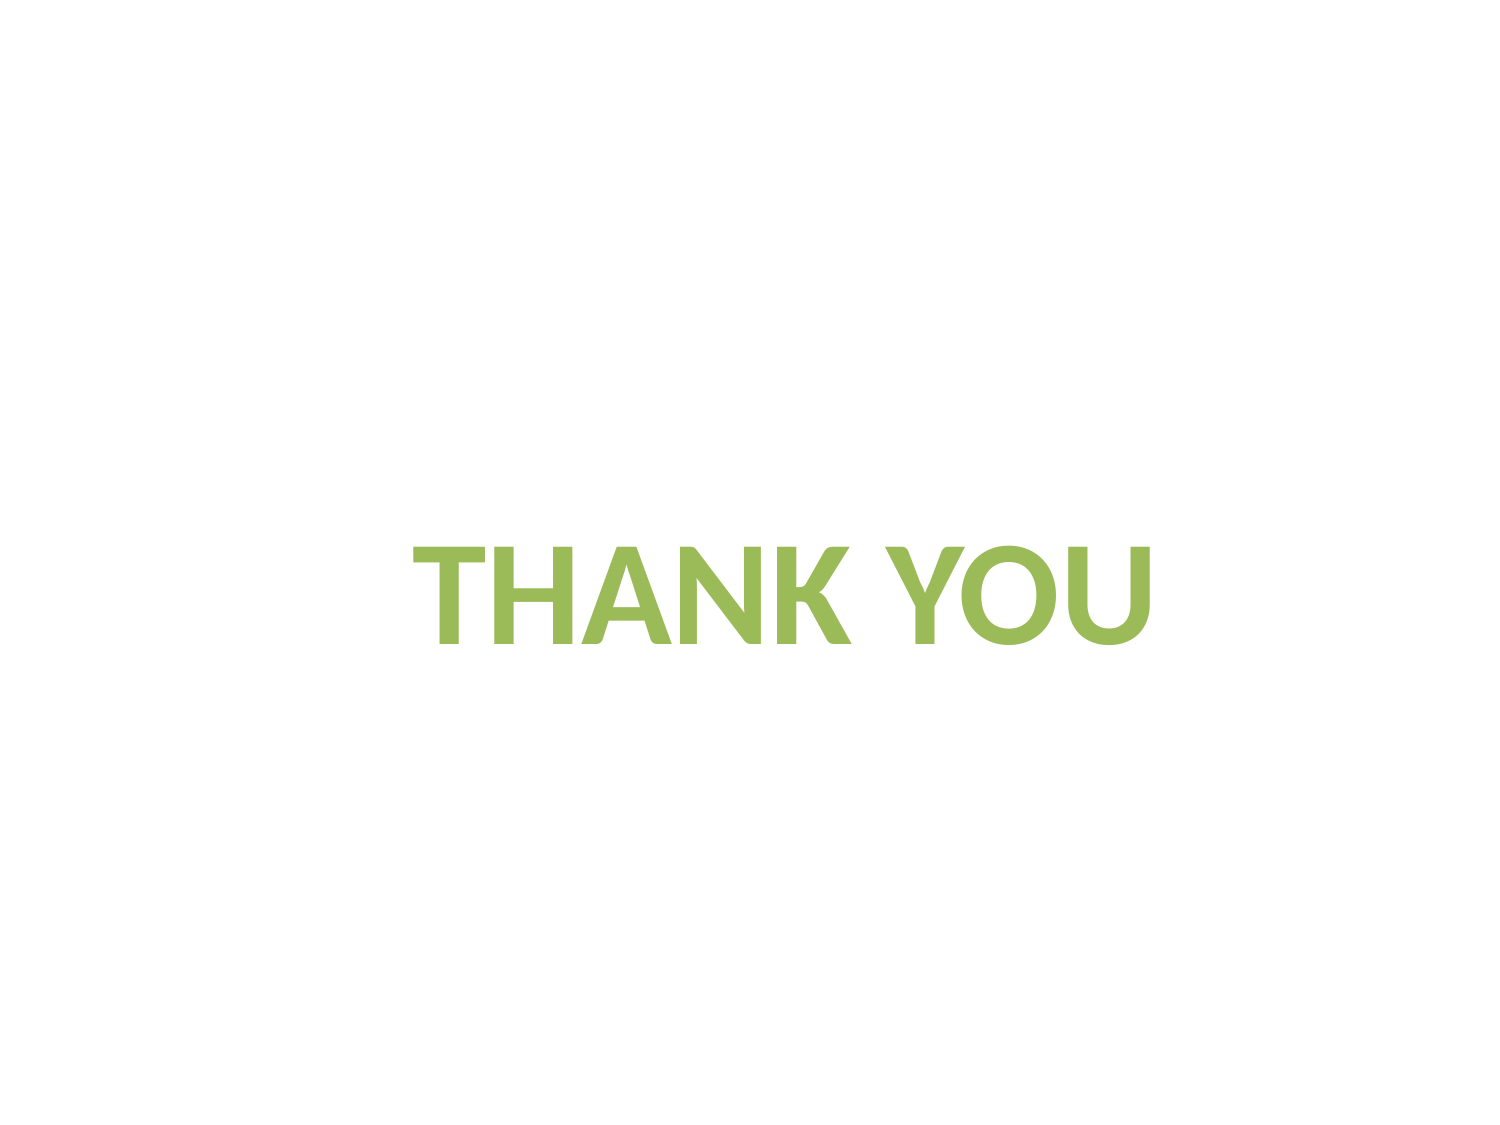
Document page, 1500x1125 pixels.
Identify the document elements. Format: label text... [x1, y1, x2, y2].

text_box THANK YOU [397, 486, 1174, 682]
